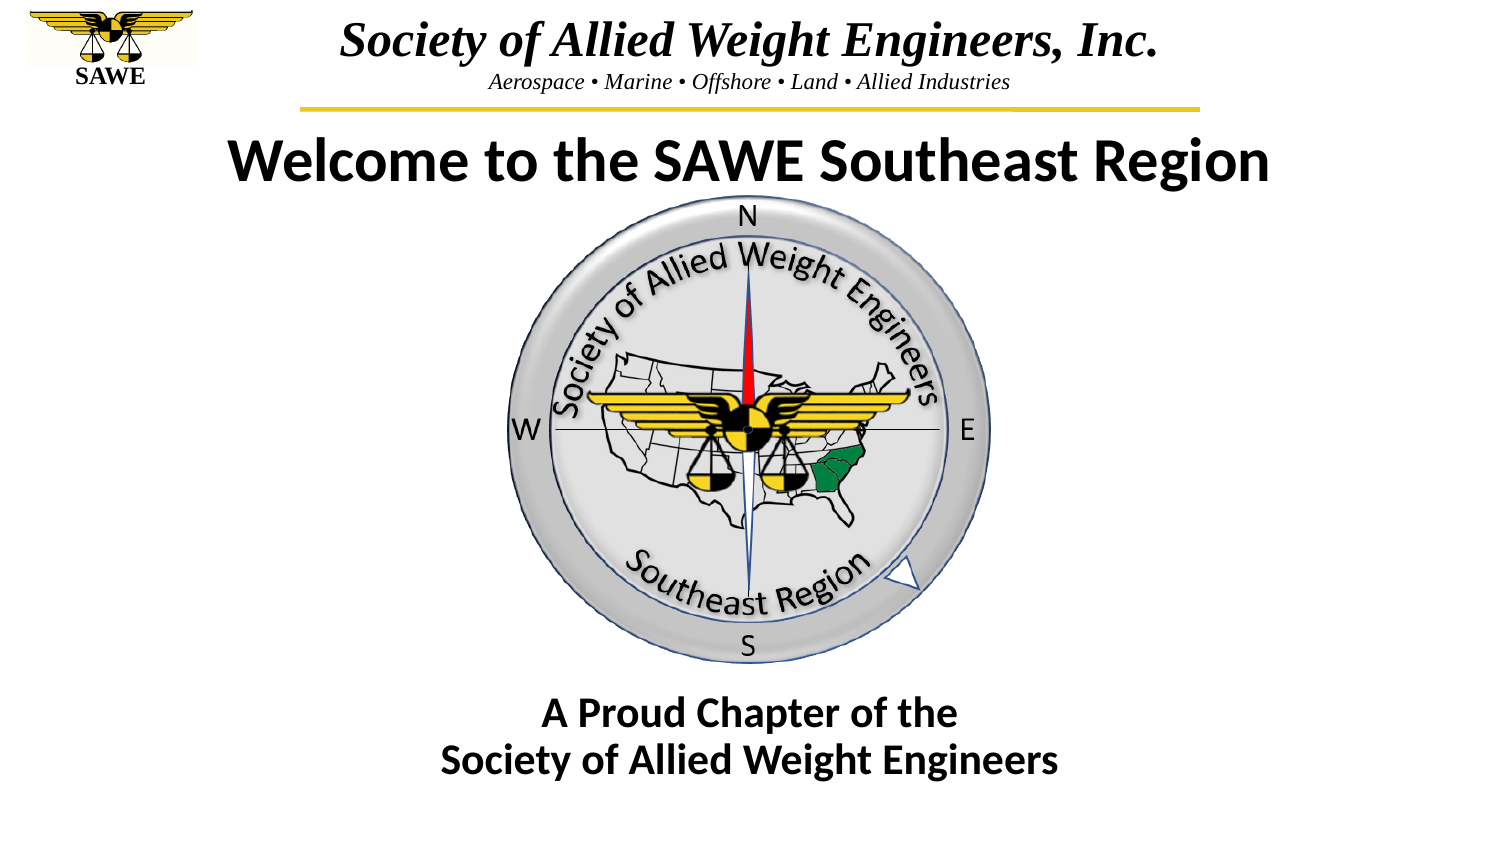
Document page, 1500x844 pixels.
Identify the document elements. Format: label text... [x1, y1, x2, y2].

title Welcome to the SAWE Southeast Region [185, 120, 1315, 224]
picture [26, 9, 198, 66]
picture [489, 184, 996, 685]
subtitle A Proud Chapter of the Society of Allied Weight Engineers [60, 682, 1439, 794]
